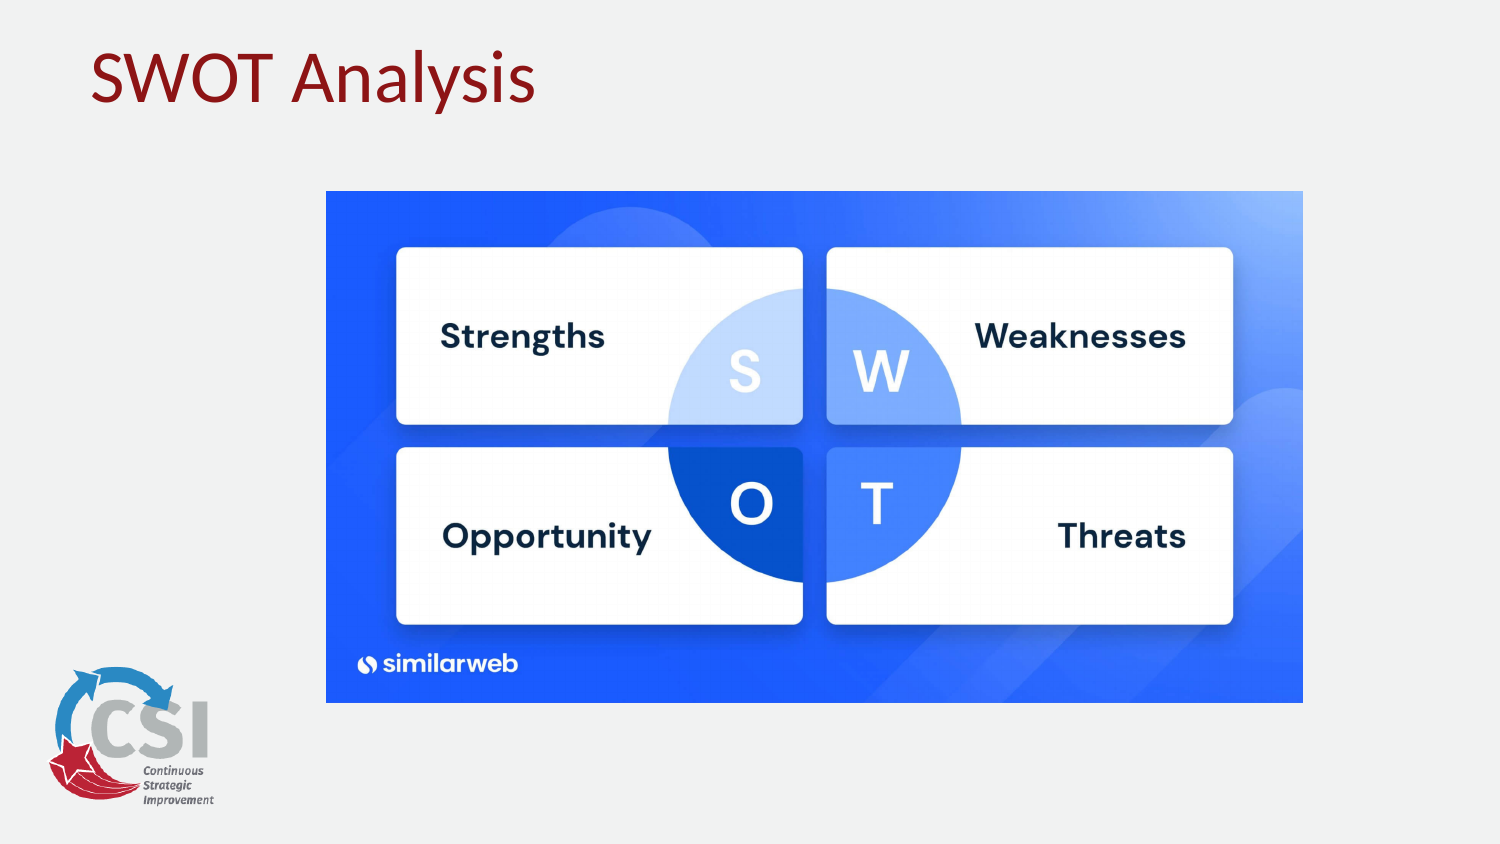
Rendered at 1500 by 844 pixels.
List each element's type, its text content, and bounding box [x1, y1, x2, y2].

picture [0, 0, 1500, 844]
text_box SWOT Analysis [74, 12, 850, 96]
